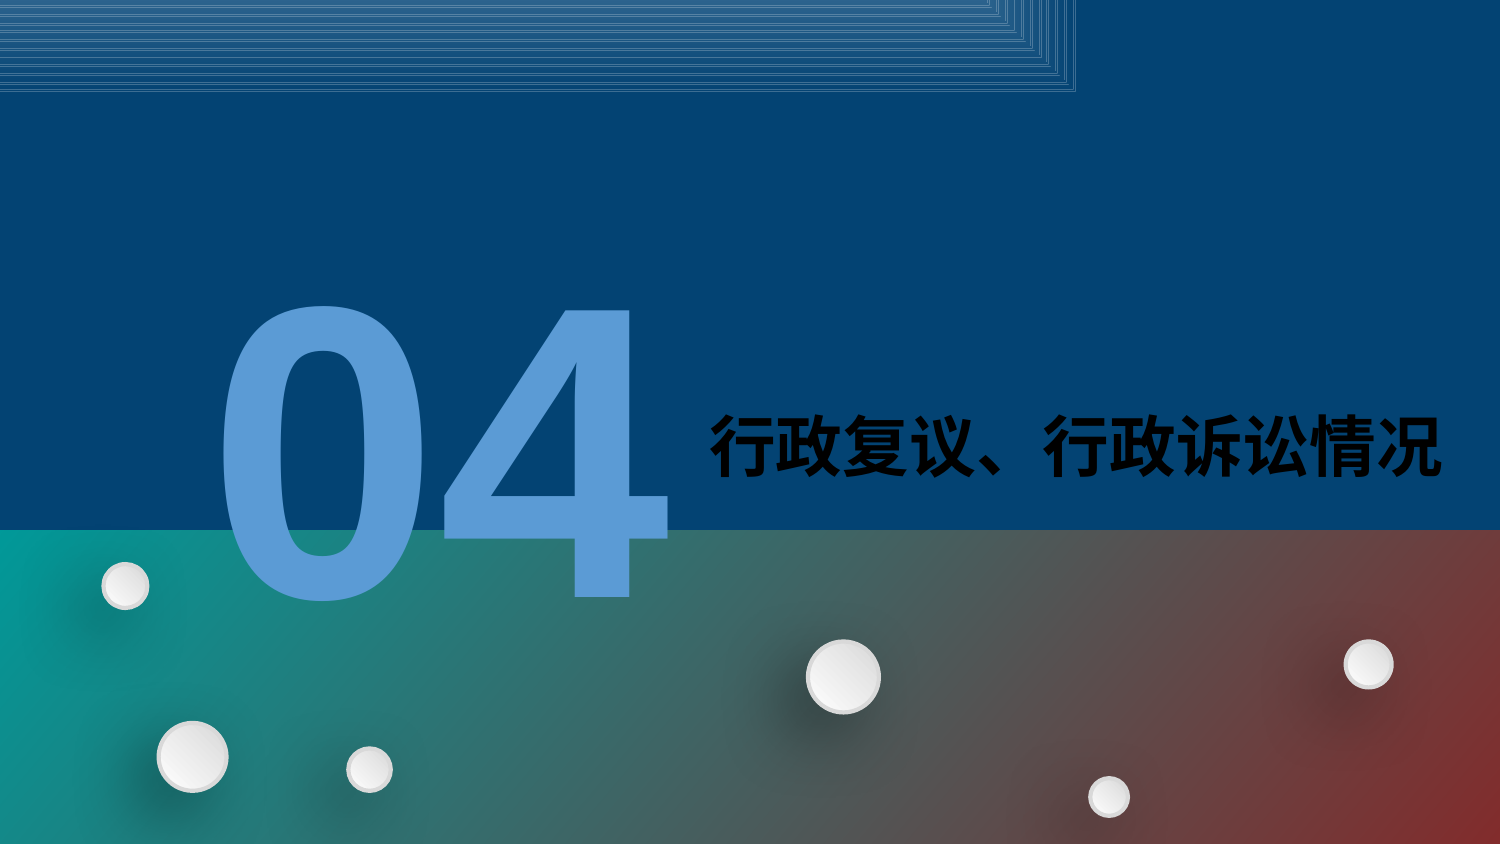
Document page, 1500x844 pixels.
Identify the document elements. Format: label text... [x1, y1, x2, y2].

text_box [806, 640, 880, 714]
text_box 行政复议、行政诉讼情况 [694, 373, 1459, 493]
text_box [157, 721, 228, 792]
text_box [102, 563, 149, 610]
text_box 04 [192, 173, 707, 689]
text_box [0, 530, 1500, 844]
text_box [1089, 777, 1129, 817]
text_box [1344, 640, 1393, 689]
text_box [347, 747, 392, 792]
